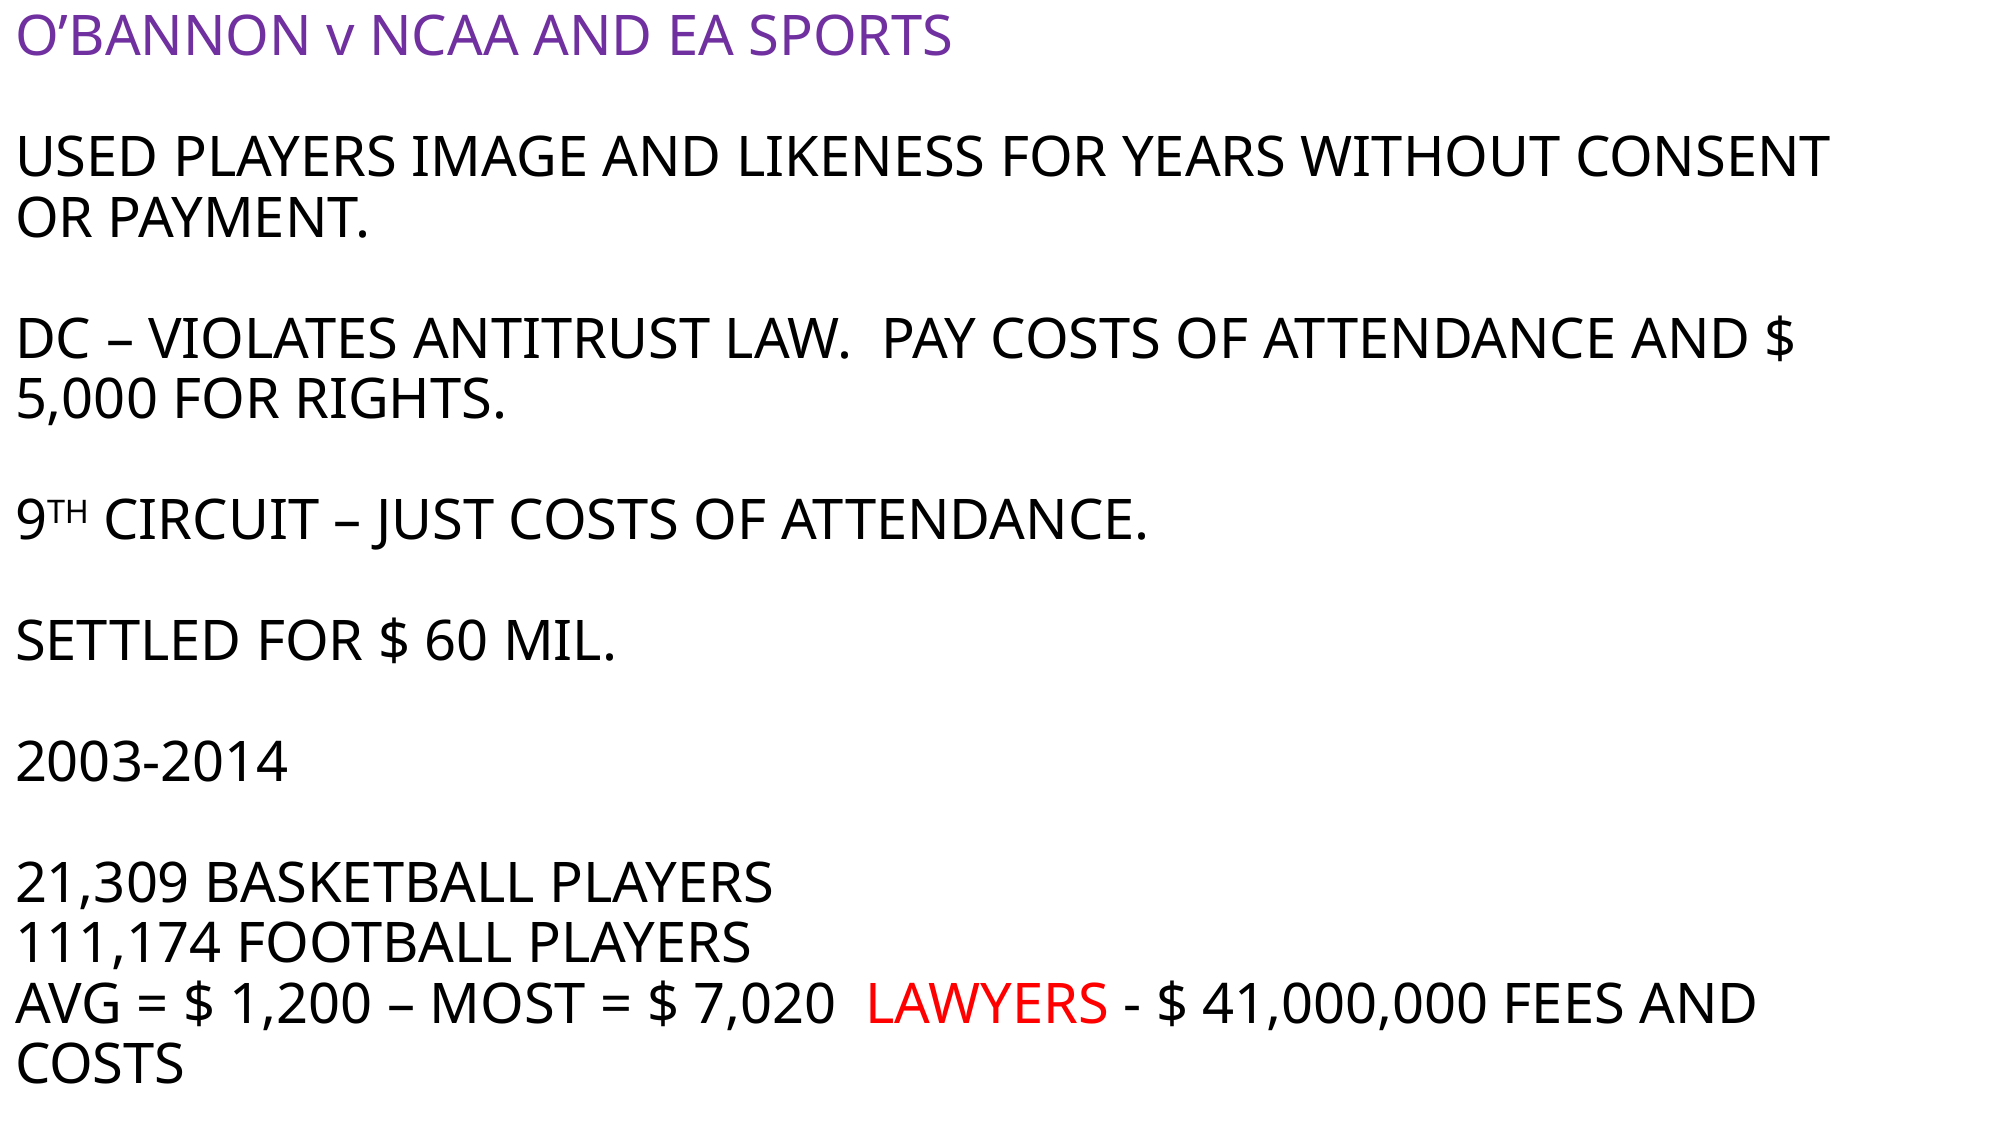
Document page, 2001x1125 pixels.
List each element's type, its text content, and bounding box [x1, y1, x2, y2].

title O’BANNON v NCAA AND EA SPORTS USED PLAYERS IMAGE AND LIKENESS FOR YEARS WITHOUT CONSENT OR PAYMENT. DC – VIOLATES ANTITRUST LAW. PAY COSTS OF ATTENDANCE AND $ 5,000 FOR RIGHTS. 9TH CIRCUIT – JUST COSTS OF ATTENDANCE. SETTLED FOR $ 60 MIL. 2003-2014 21,309 BASKETBALL PLAYERS 111,174 FOOTBALL PLAYERS AVG = $ 1,200 – MOST = $ 7,020 LAWYERS - $ 41,000,000 FEES AND COSTS [0, 0, 1863, 1114]
